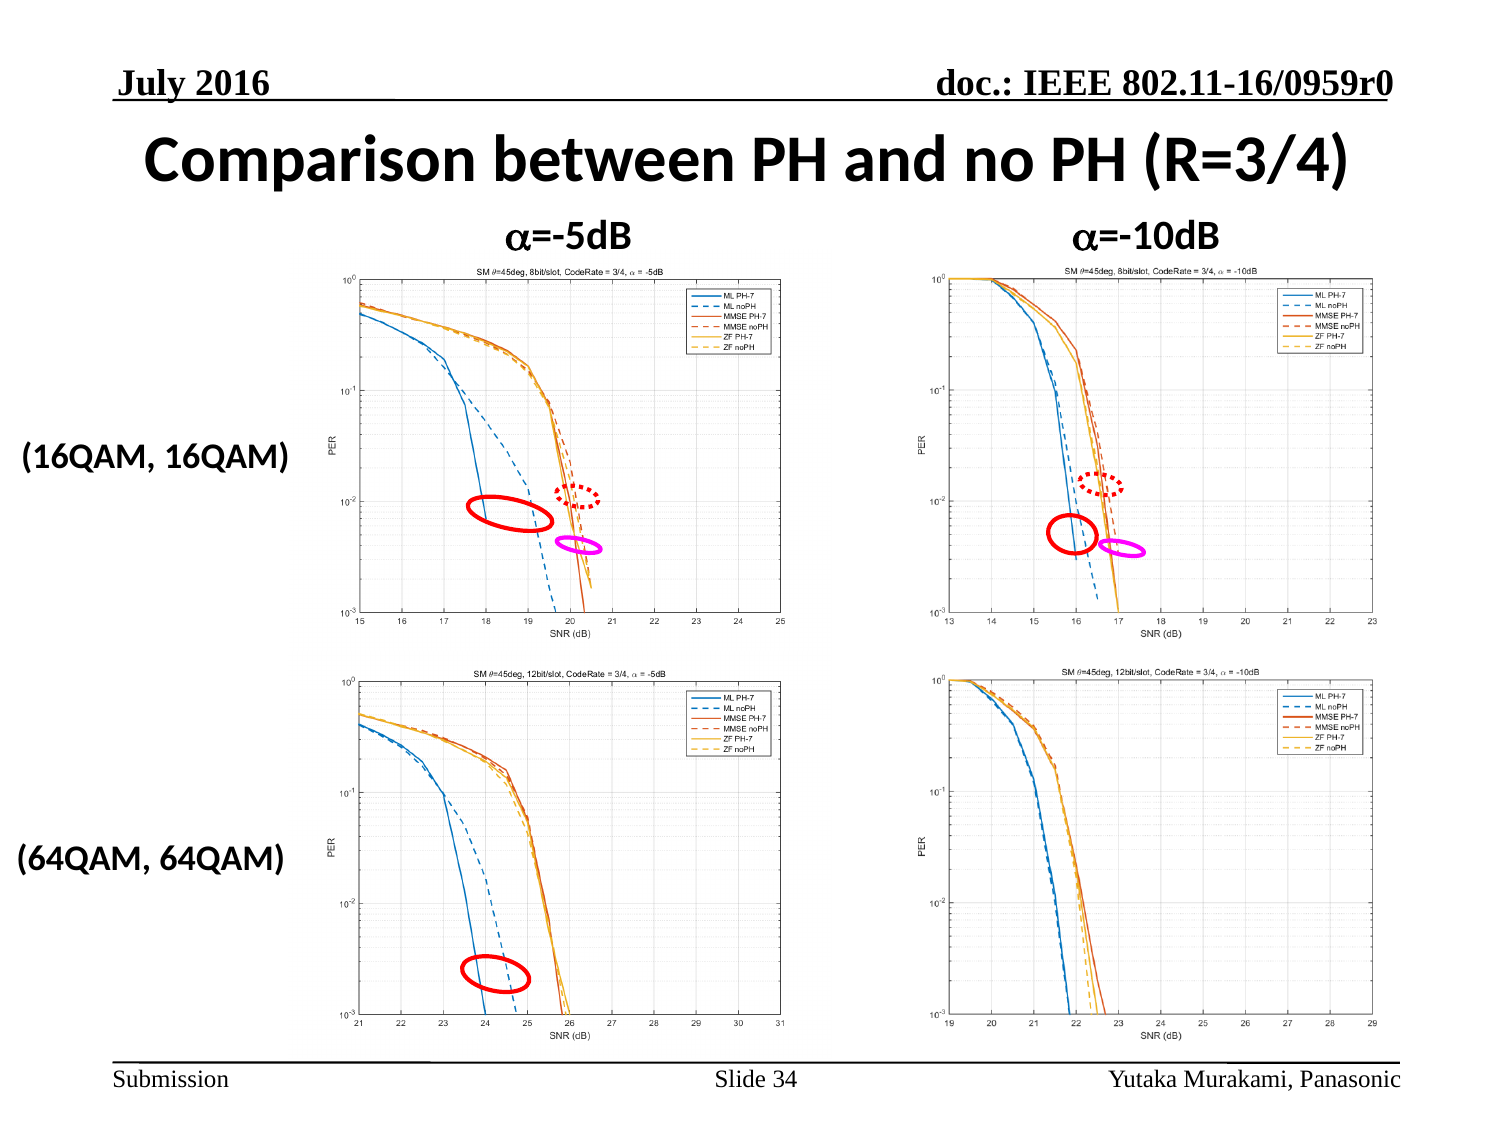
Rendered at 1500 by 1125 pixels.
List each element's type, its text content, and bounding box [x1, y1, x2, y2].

slide_number Slide 34 [712, 1067, 800, 1123]
footer Yutaka Murakami, Panasonic [902, 1067, 1402, 1093]
text_box Comparison between PH and no PH (R=3/4) [110, 101, 1386, 208]
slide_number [116, 58, 507, 101]
text_box (64QAM, 64QAM) [1, 826, 282, 905]
text_box a=-5dB [490, 208, 703, 248]
text_box a=-10dB [1057, 208, 1270, 246]
picture [288, 249, 832, 1059]
text_box (16QAM, 16QAM) [6, 424, 283, 504]
picture [877, 247, 1424, 1059]
